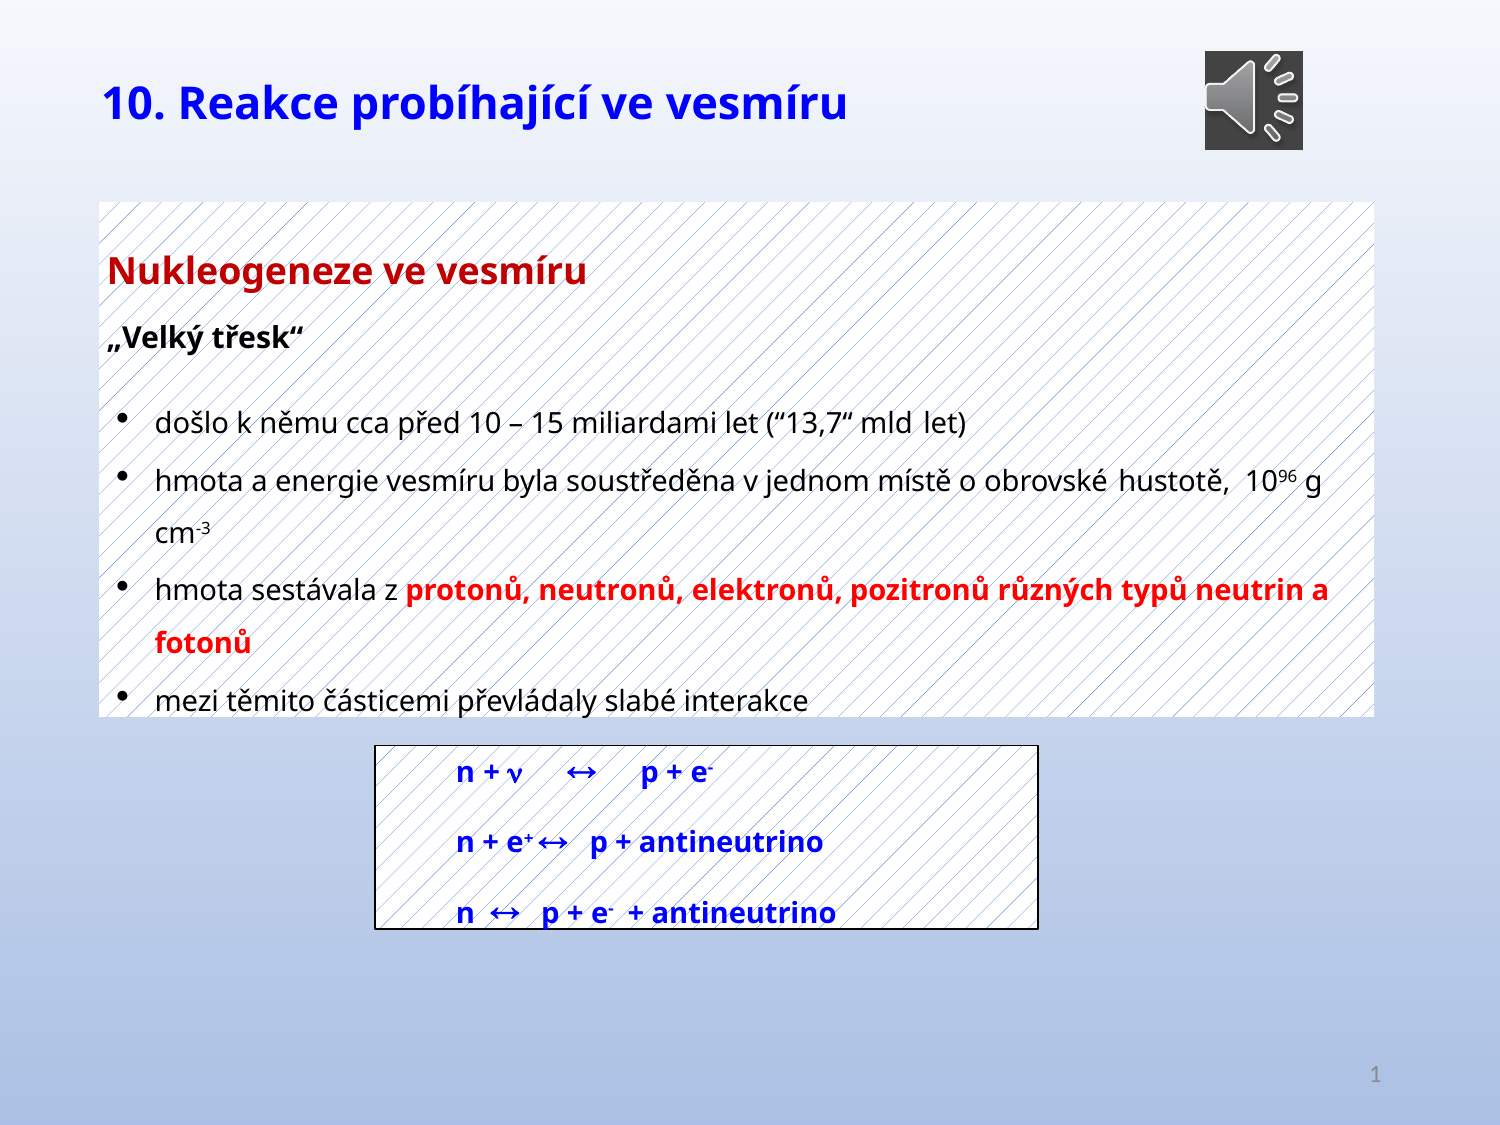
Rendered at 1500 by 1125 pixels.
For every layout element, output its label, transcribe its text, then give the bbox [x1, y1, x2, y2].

slide_number 1 [1059, 1042, 1397, 1103]
text_box n +   p + e- n + e+  p + antineutrino n  p + e- + antineutrino [375, 745, 1039, 929]
title 10. Reakce probíhající ve vesmíru [99, 5, 1371, 196]
picture [1204, 50, 1305, 151]
text_box Nukleogeneze ve vesmíru „Velký třesk“ došlo k němu cca před 10 – 15 miliardami let (“13,7“ mld let) hmota a energie vesmíru byla soustředěna v jednom místě o obrovské hustotě, 1096 g cm-3 hmota sestávala z protonů, neutronů, elektronů, pozitronů různých typů neutrin a fotonů mezi těmito částicemi převládaly slabé interakce [99, 202, 1375, 717]
